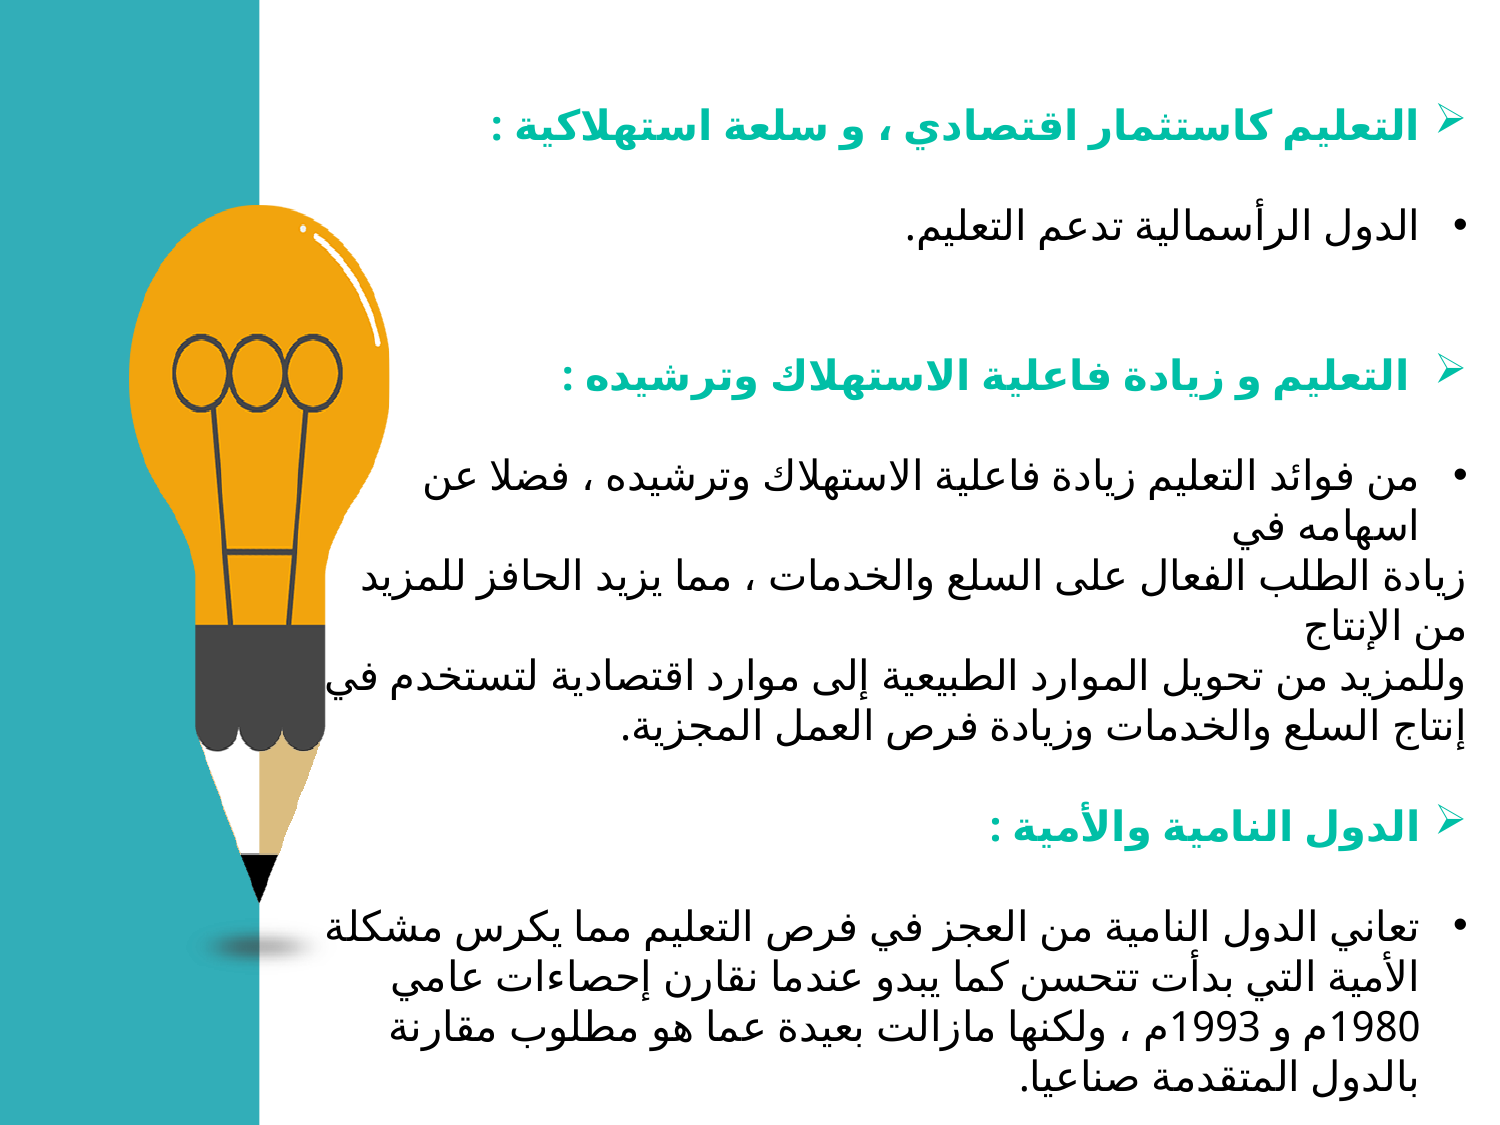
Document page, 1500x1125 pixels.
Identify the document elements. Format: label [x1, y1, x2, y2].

text_box [300, 91, 1483, 966]
picture [129, 205, 390, 975]
